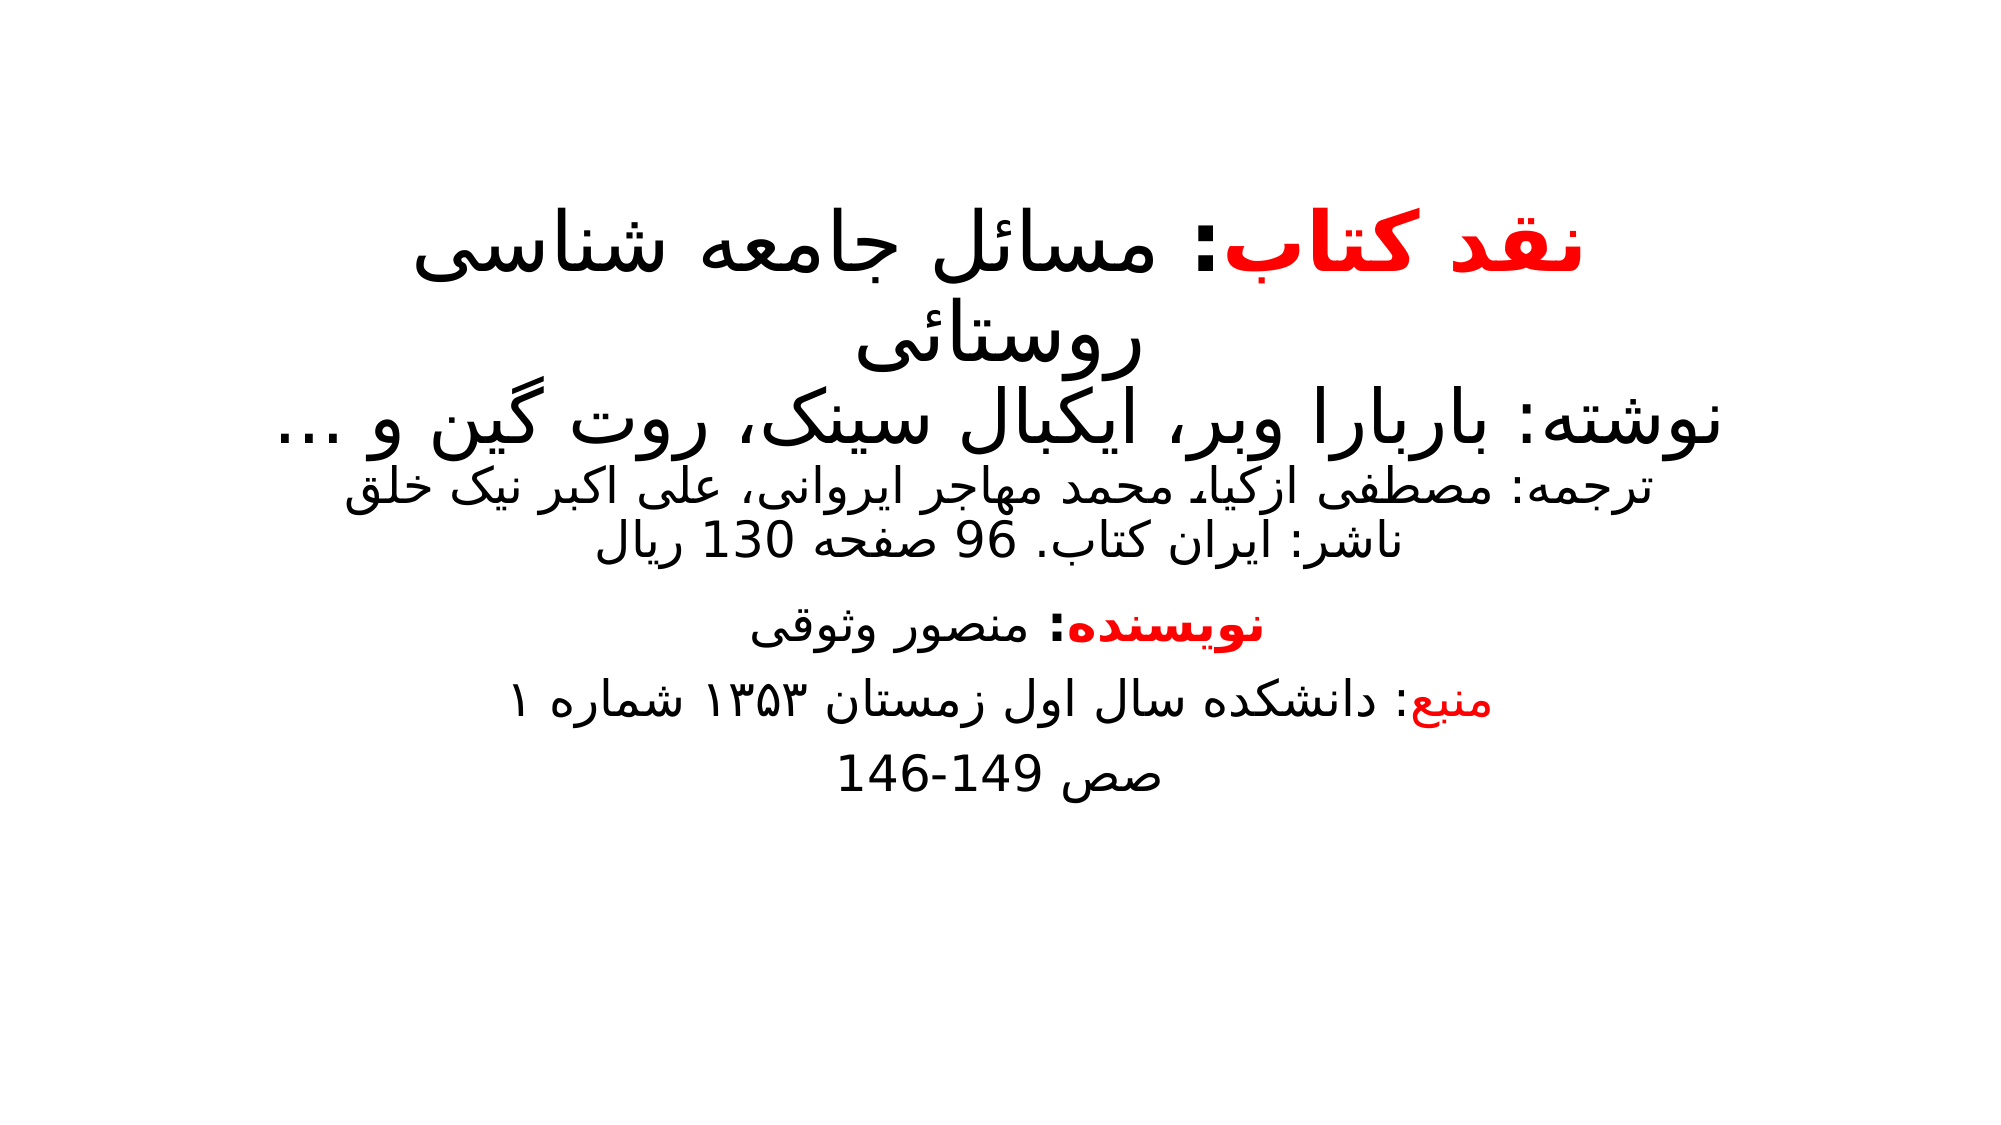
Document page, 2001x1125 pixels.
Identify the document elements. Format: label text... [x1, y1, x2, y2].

subtitle نویسنده: منصور وثوقی منبع: دانشکده سال اول زمستان ۱۳۵۳ شماره ۱ صص 149-146 [249, 590, 1750, 863]
title نقد کتاب: مسائل جامعه شناسی روستائی نوشته: باربارا وبر، ایکبال سینک، روت گین و ... ترجمه: مصطفی ازکیا، محمد مهاجر ایروانی، علی اکبر نیک خلق ناشر: ایران کتاب. 96 صفحه 130 ریال [249, 184, 1750, 576]
